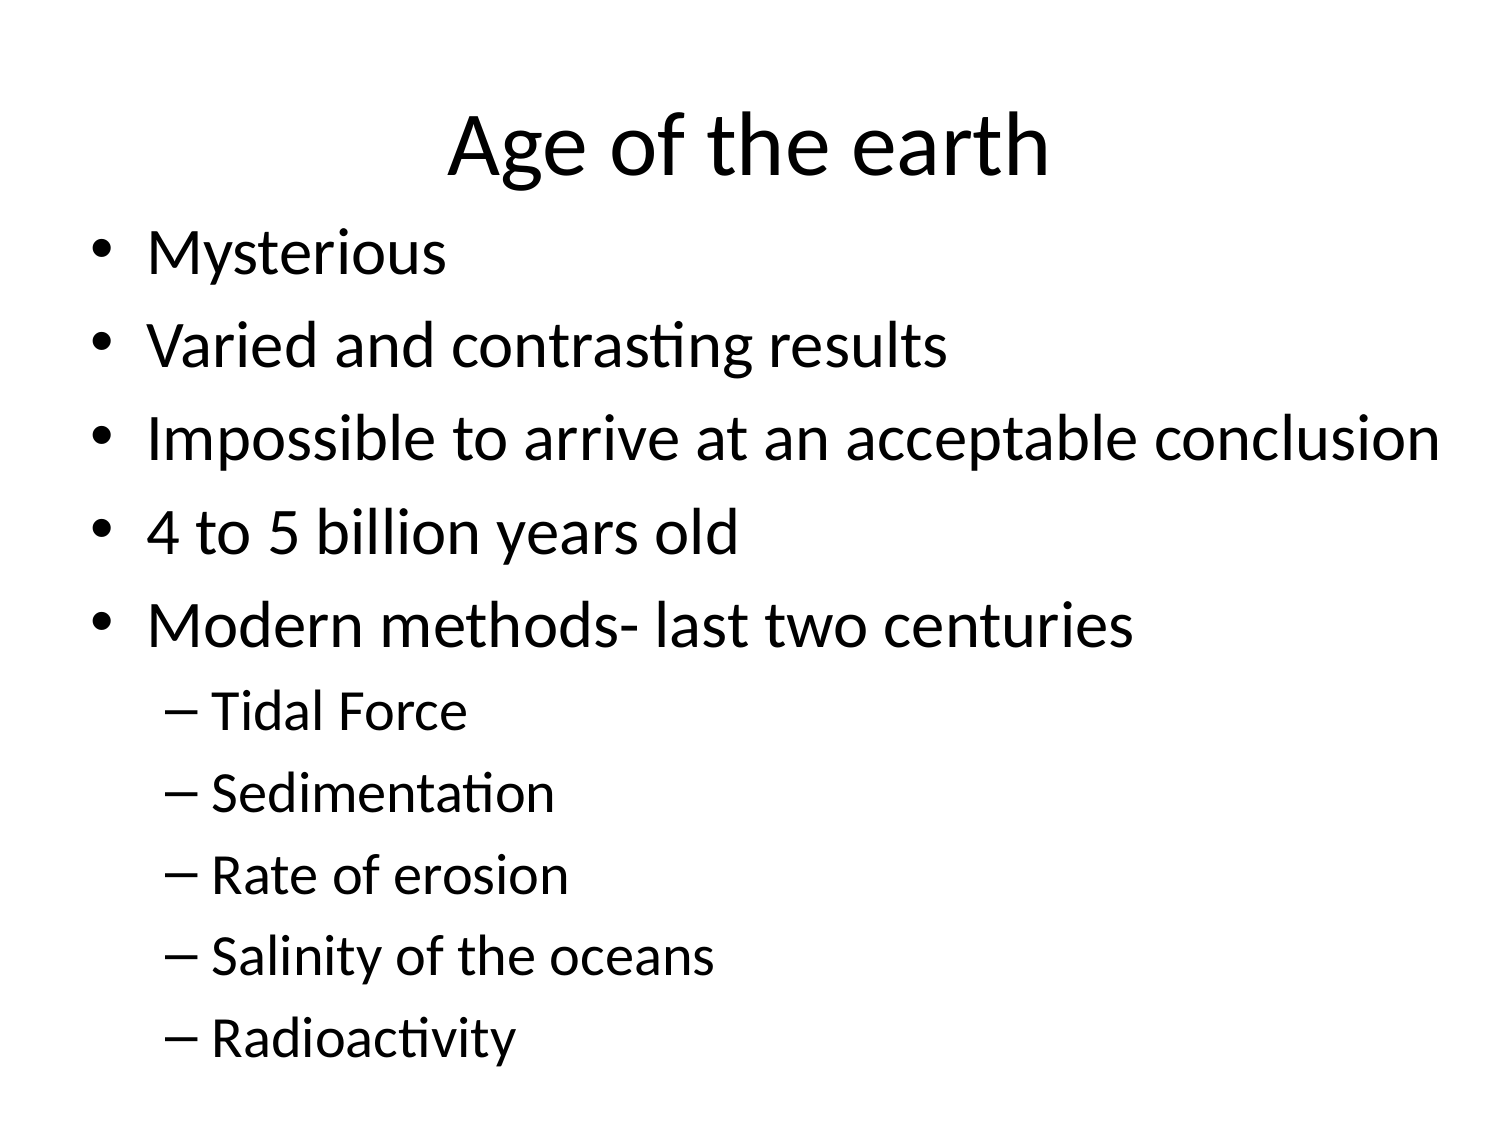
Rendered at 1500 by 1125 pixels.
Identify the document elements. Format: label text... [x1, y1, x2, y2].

list Mysterious Varied and contrasting results Impossible to arrive at an acceptable conclusion 4 to 5 billion years old Modern methods- last two centuries Tidal Force Sedimentation Rate of erosion Salinity of the oceans Radioactivity [75, 200, 1463, 943]
title Age of the earth [75, 45, 1425, 200]
